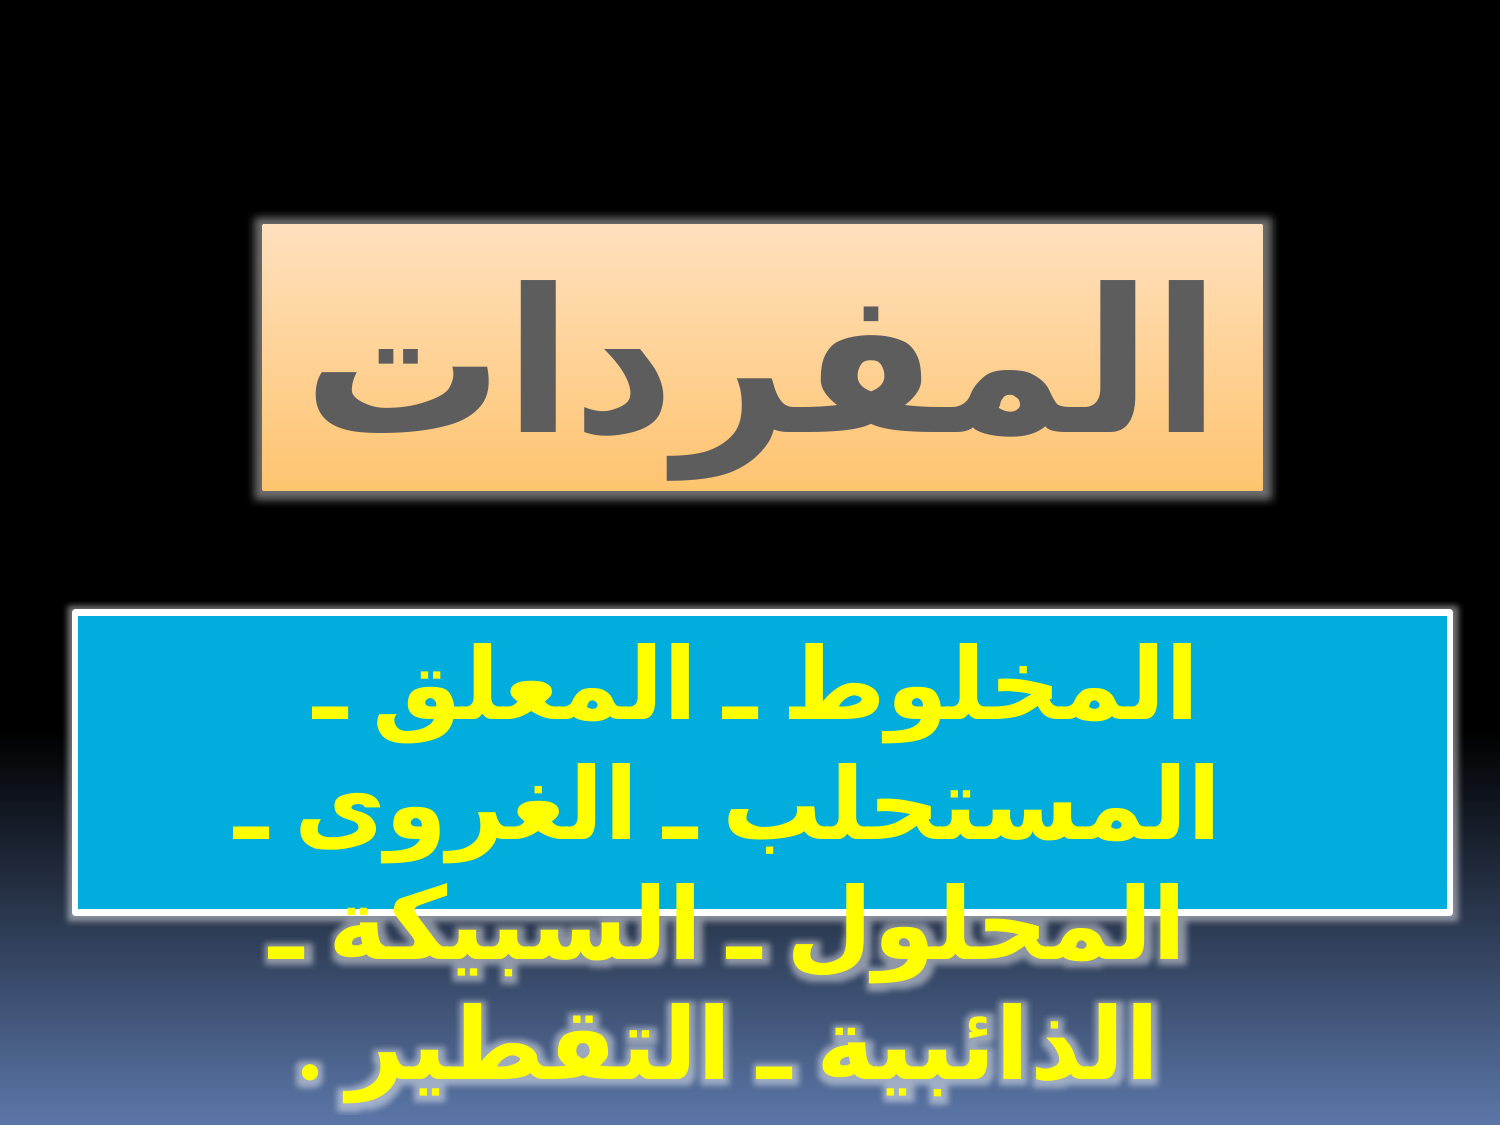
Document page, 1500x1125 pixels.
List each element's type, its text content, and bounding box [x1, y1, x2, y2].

text_box المخلوط ـ المعلق ـ المستحلب ـ الغروى ـ المحلول ـ السبيكة ـ الذائبية ـ التقطير . [72, 609, 1453, 916]
text_box المفردات [262, 224, 1263, 491]
